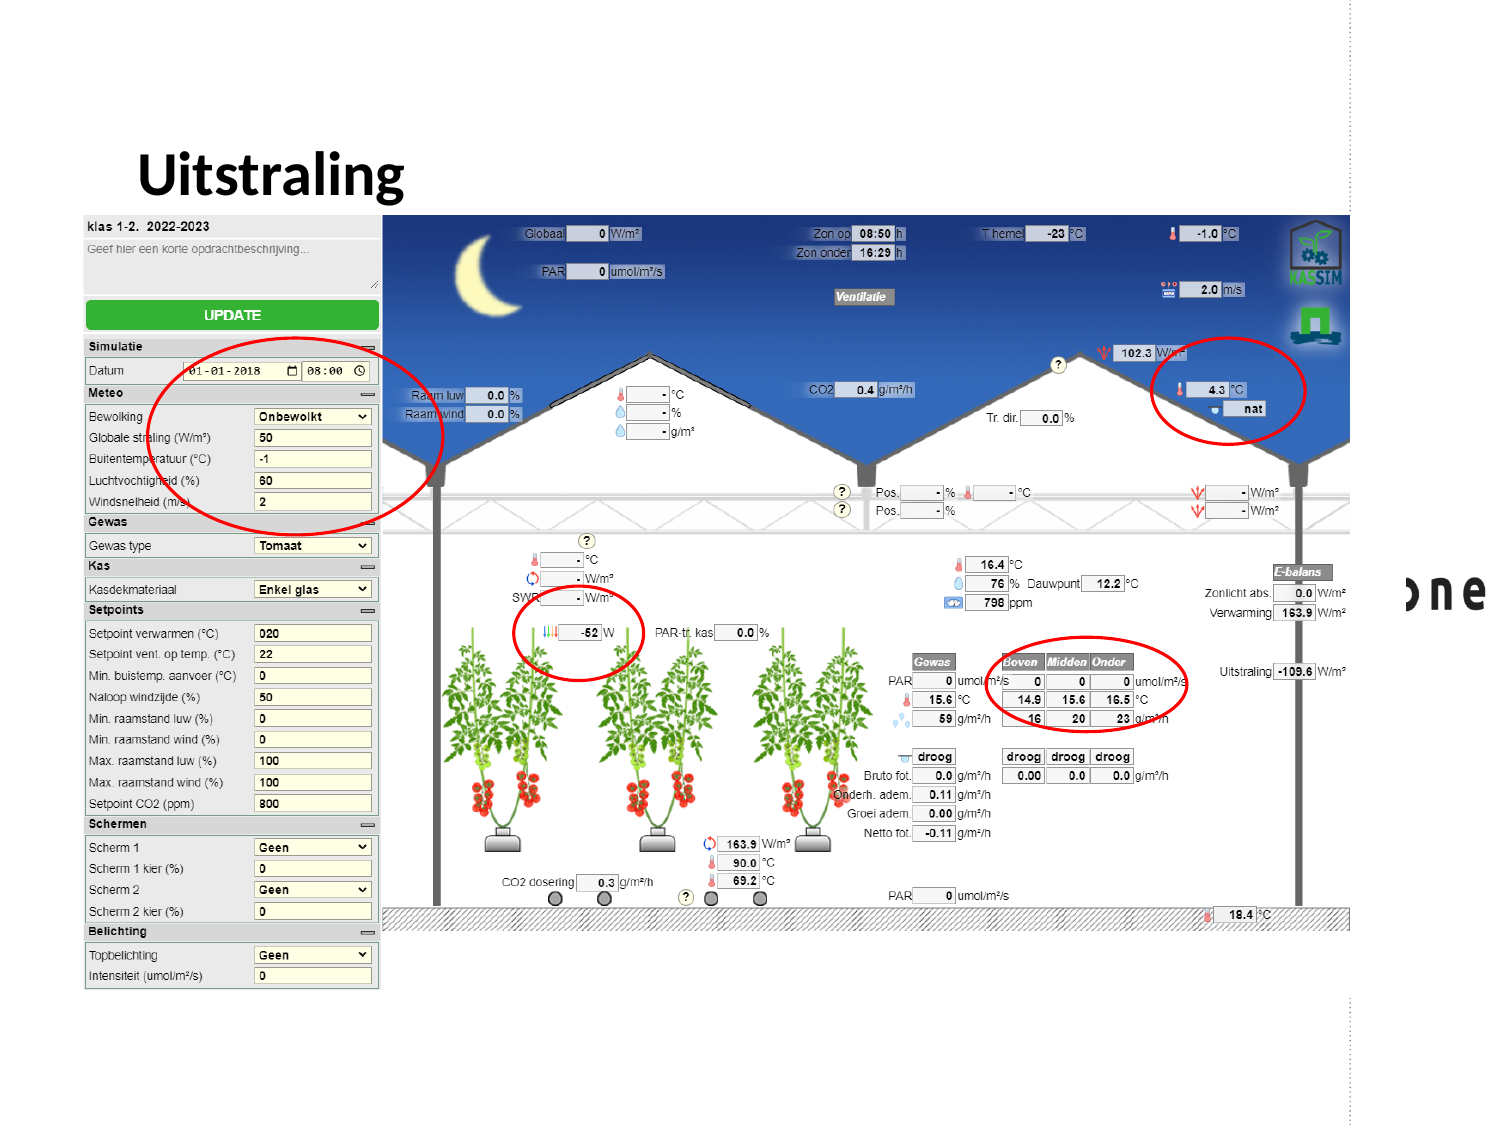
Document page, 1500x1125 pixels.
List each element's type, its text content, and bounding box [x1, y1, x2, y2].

text_box Uitstraling [122, 125, 1088, 214]
picture [52, 0, 1500, 1125]
